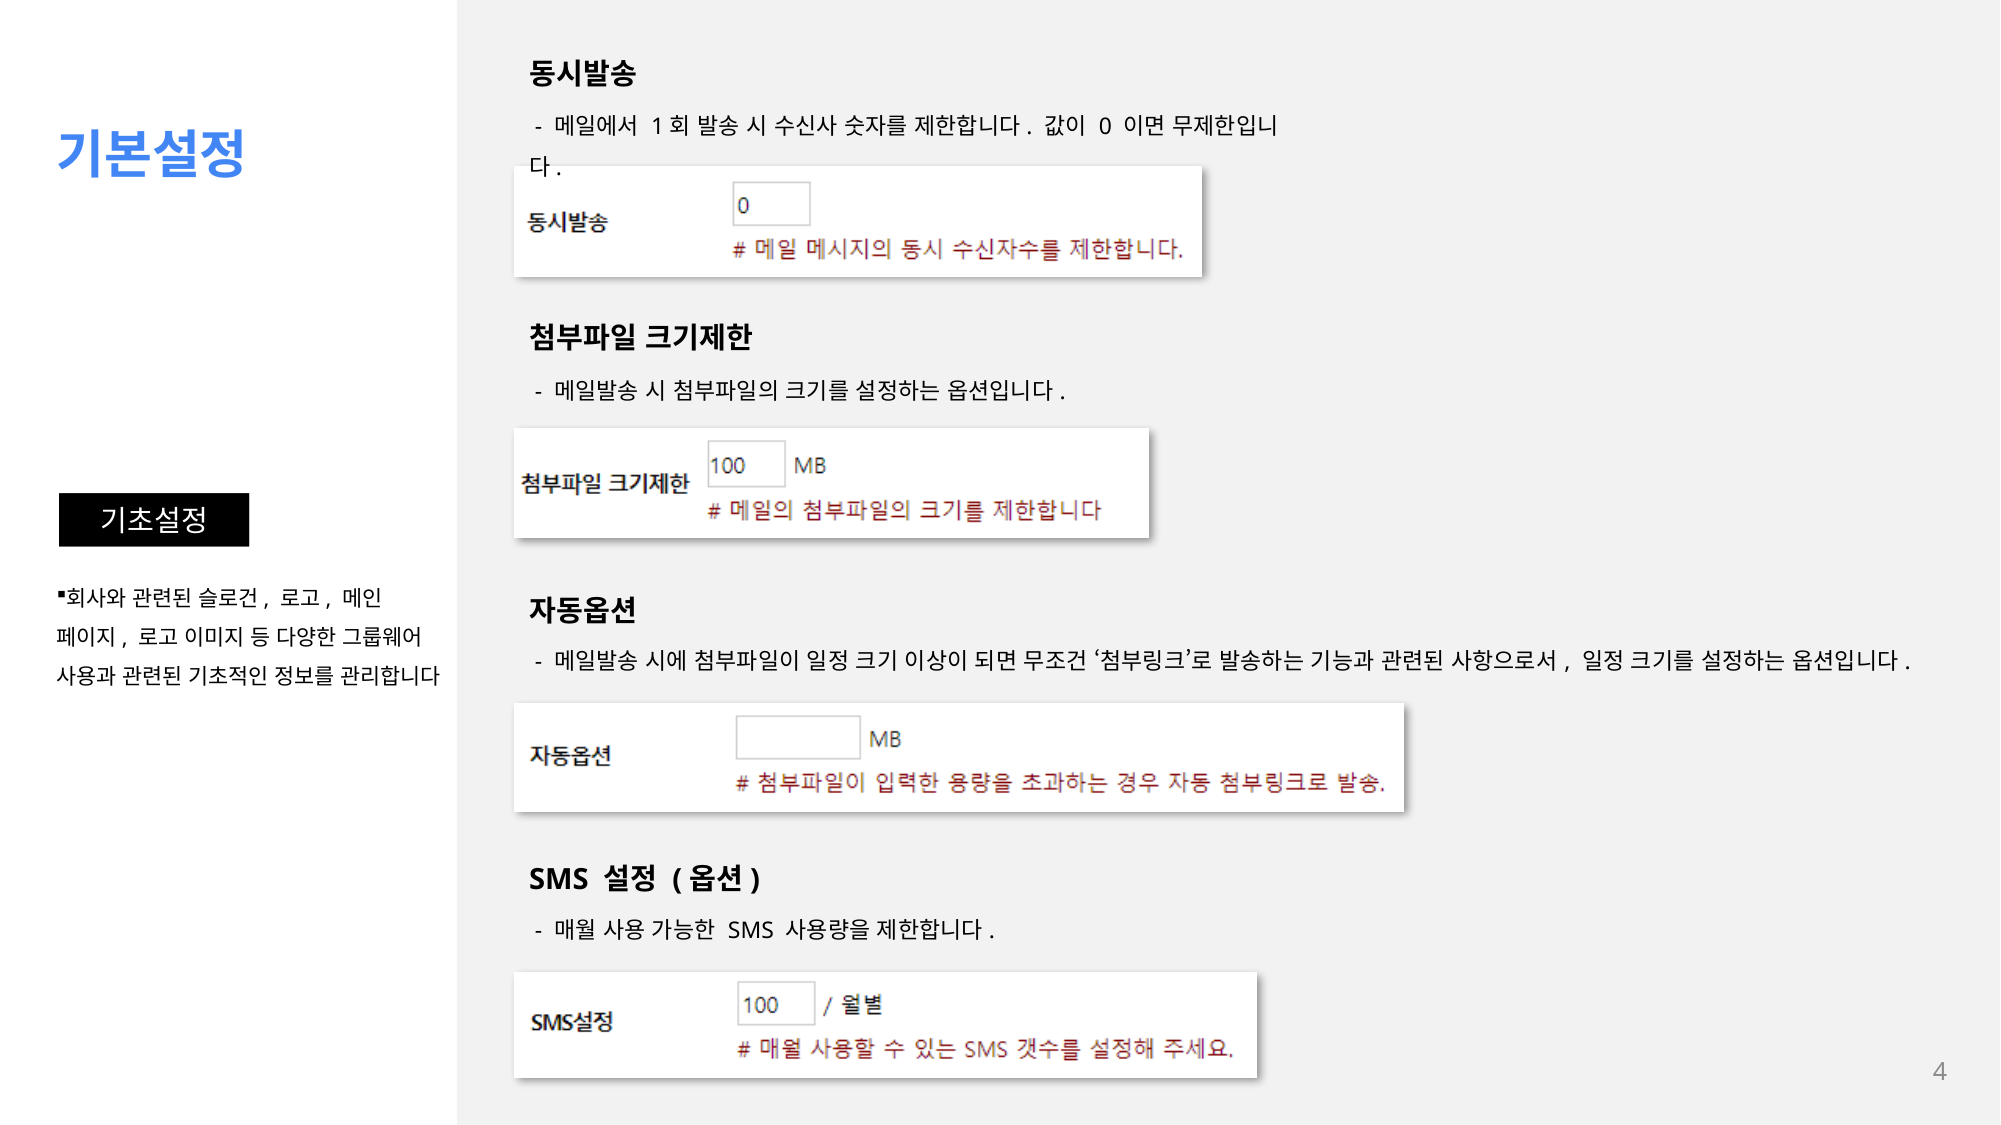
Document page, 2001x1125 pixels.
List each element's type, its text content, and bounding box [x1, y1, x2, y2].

text_box 첨부파일 크기제한 [514, 294, 869, 355]
text_box SMS 설정 (옵션) [514, 835, 869, 894]
text_box - 메일발송 시 첨부파일의 크기를 설정하는 옵션입니다. [514, 355, 1319, 412]
text_box 회사와 관련된 슬로건, 로고, 메인 페이지, 로고 이미지 등 다양한 그룹웨어 사용과 관련된 기초적인 정보를 관리합니다 [41, 563, 457, 697]
text_box 자동옵션 [514, 567, 869, 625]
text_box - 매월 사용 가능한 SMS 사용량을 제한합니다. [514, 894, 1942, 951]
picture [514, 972, 1257, 1078]
picture [514, 428, 1149, 538]
text_box - 메일발송 시에 첨부파일이 일정 크기 이상이 되면 무조건 ‘첨부링크’로 발송하는 기능과 관련된 사항으로서, 일정 크기를 설정하는 옵션입니다. [514, 625, 1942, 682]
text_box 동시발송 [514, 30, 869, 90]
text_box 기초설정 [58, 492, 250, 548]
picture [514, 703, 1404, 812]
text_box - 메일에서 1회 발송 시 수신사 숫자를 제한합니다. 값이 0 이면 무제한입니다. [514, 90, 1319, 188]
picture [514, 166, 1202, 277]
text_box 기본설정 [41, 114, 410, 192]
